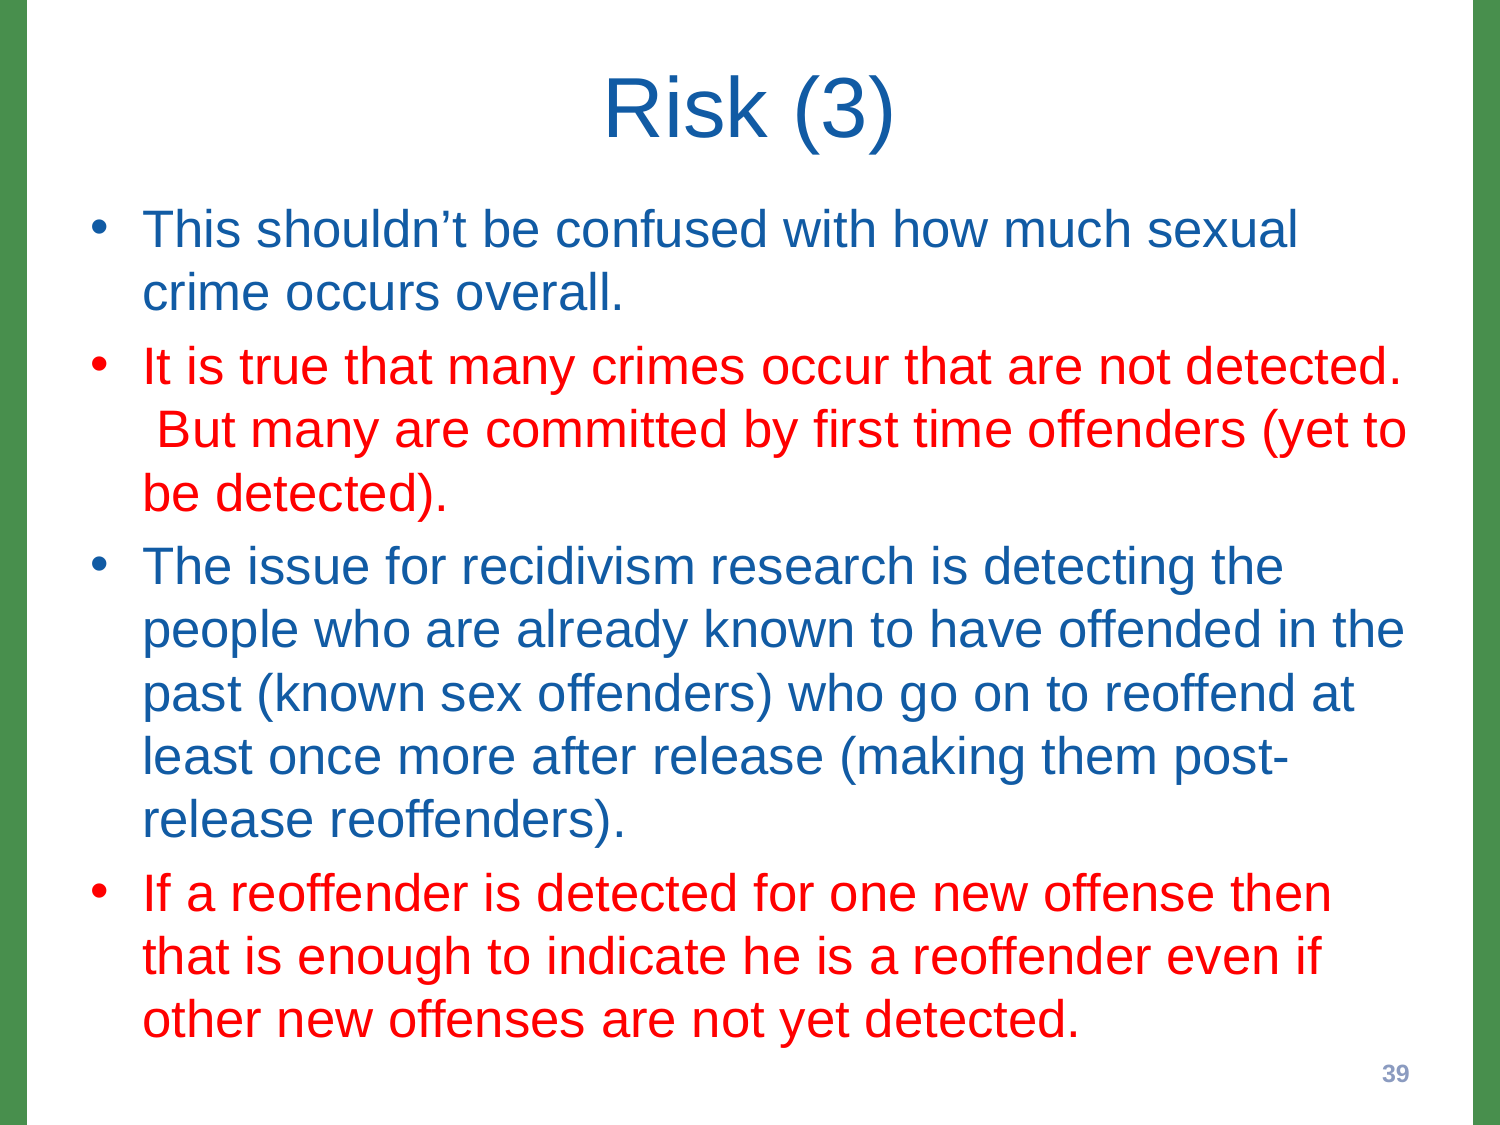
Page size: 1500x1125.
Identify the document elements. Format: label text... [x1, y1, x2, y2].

list This shouldn’t be confused with how much sexual crime occurs overall. It is true that many crimes occur that are not detected. But many are committed by first time offenders (yet to be detected). The issue for recidivism research is detecting the people who are already known to have offended in the past (known sex offenders) who go on to reoffend at least once more after release (making them post-release reoffenders). If a reoffender is detected for one new offense then that is enough to indicate he is a reoffender even if other new offenses are not yet detected. [75, 187, 1425, 1063]
slide_number 39 [1074, 1042, 1425, 1103]
title Risk (3) [75, 45, 1425, 163]
